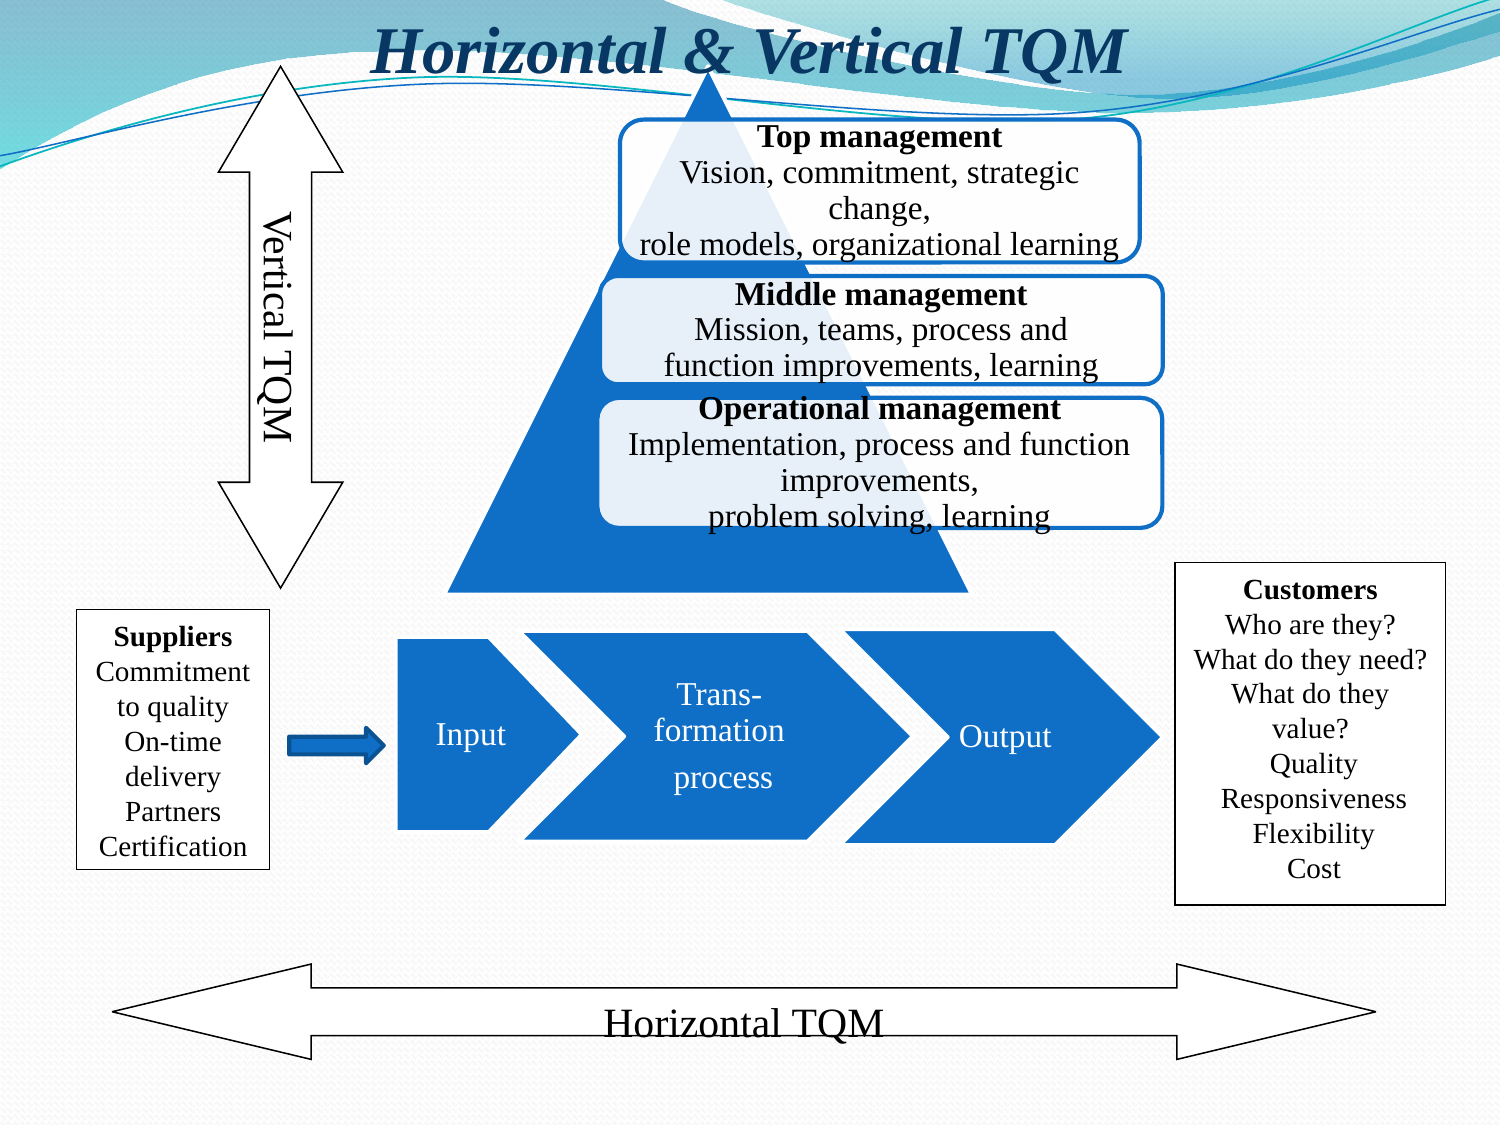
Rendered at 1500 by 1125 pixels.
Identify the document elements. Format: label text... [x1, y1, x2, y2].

text_box Horizontal TQM [112, 964, 1376, 1060]
text_box Vertical TQM [218, 95, 293, 589]
text_box [287, 725, 386, 766]
text_box Horizontal & Vertical TQM [0, 0, 1500, 95]
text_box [395, 621, 1164, 853]
text_box Suppliers Commitment to quality On-time delivery Partners Certification [76, 609, 270, 870]
text_box Customers Who are they? What do they need? What do they value? Quality Responsiveness Flexibility Cost [1175, 562, 1446, 906]
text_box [300, 66, 1306, 595]
